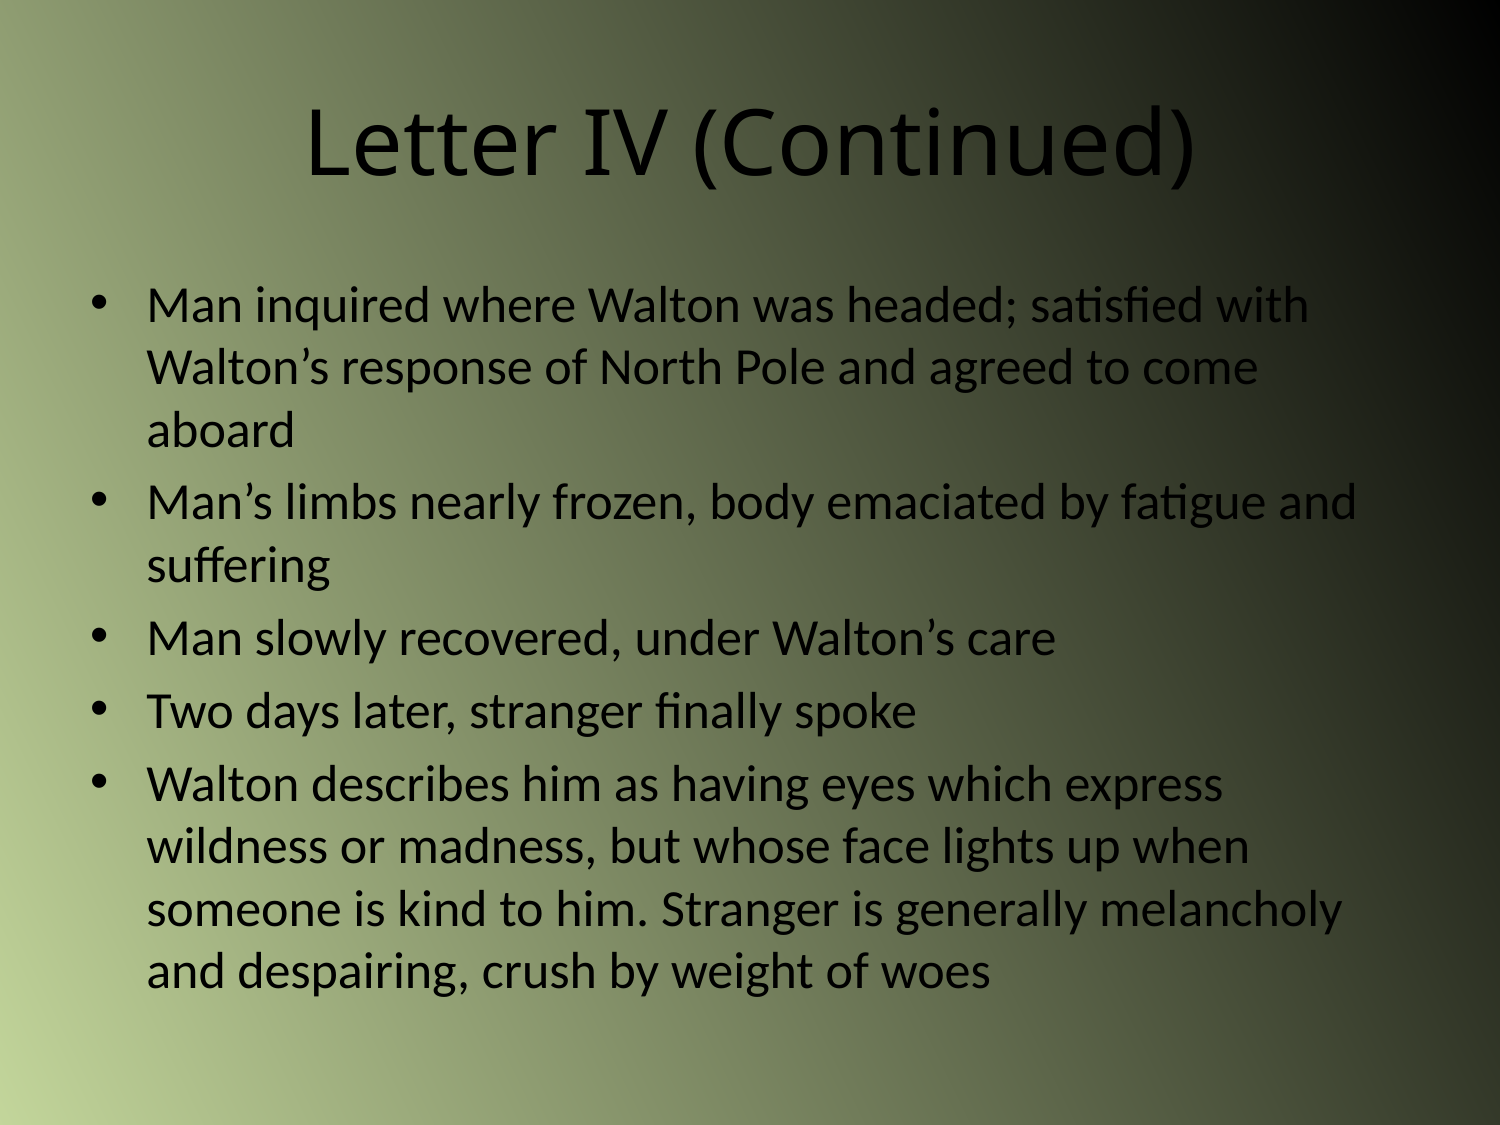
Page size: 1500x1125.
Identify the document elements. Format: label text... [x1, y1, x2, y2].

title Letter IV (Continued) [75, 45, 1425, 233]
list Man inquired where Walton was headed; satisfied with Walton’s response of North Pole and agreed to come aboard Man’s limbs nearly frozen, body emaciated by fatigue and suffering Man slowly recovered, under Walton’s care Two days later, stranger finally spoke Walton describes him as having eyes which express wildness or madness, but whose face lights up when someone is kind to him. Stranger is generally melancholy and despairing, crush by weight of woes [75, 262, 1425, 1005]
